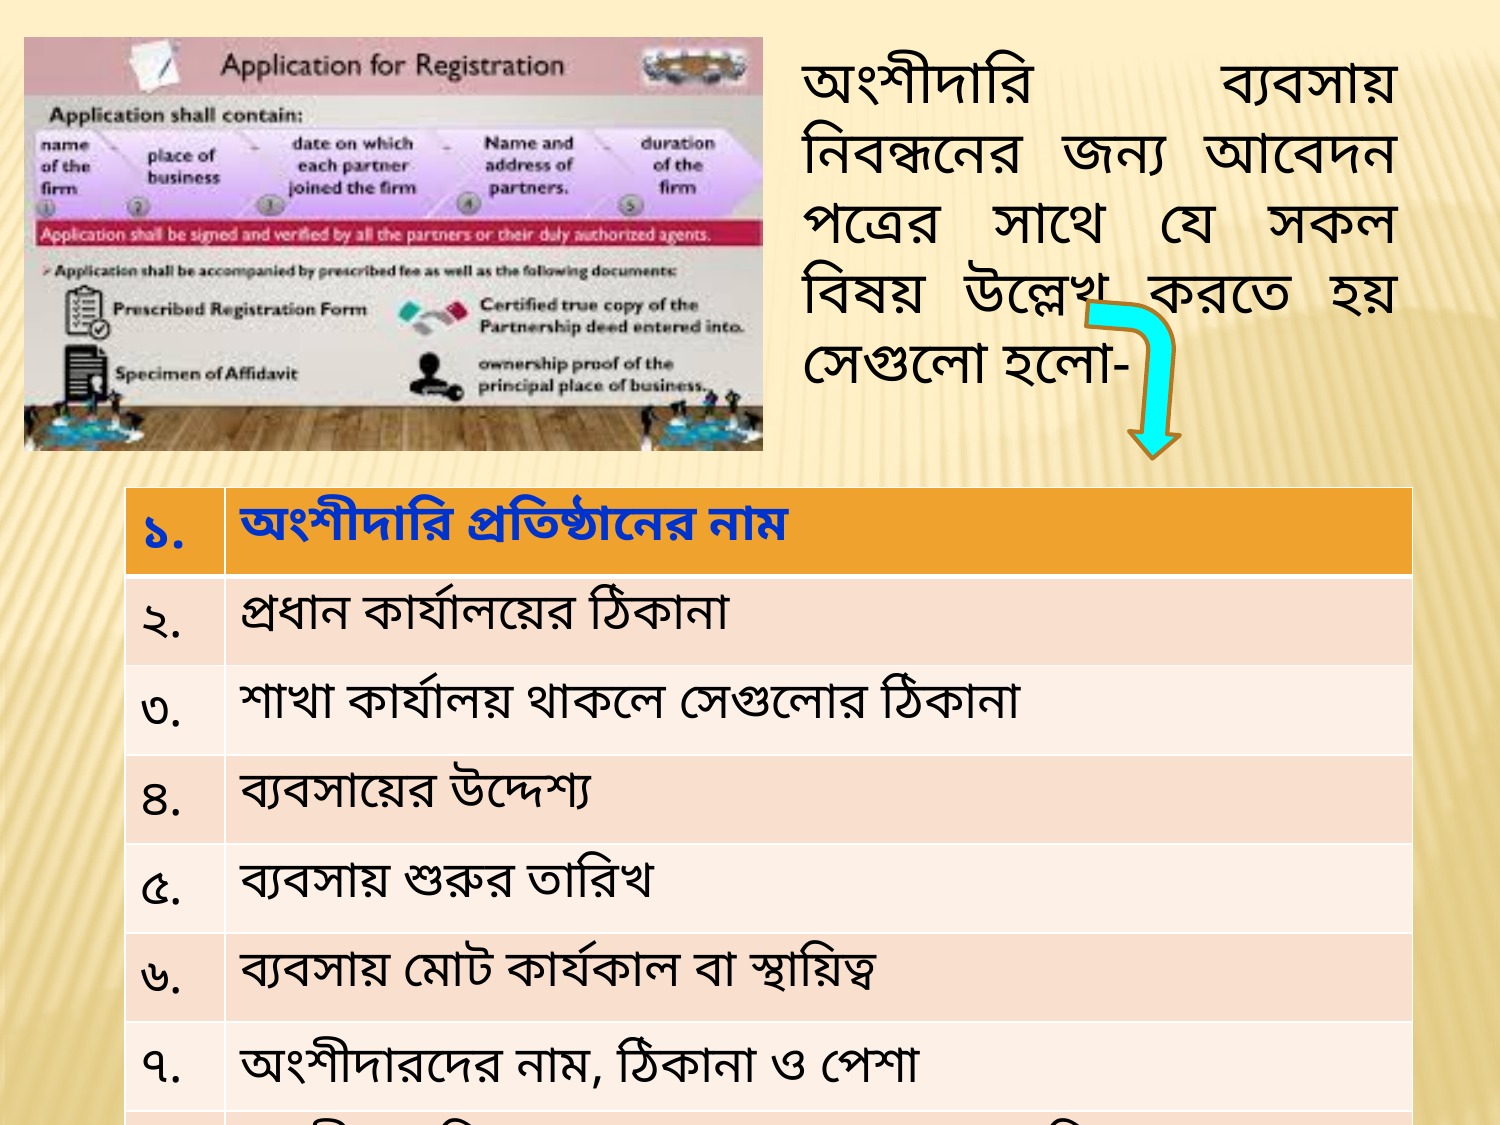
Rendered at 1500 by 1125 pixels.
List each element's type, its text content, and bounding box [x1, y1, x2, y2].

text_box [787, 37, 1413, 457]
table_cell অংশীদার হিসেবে ব্যবসায়ে যোগদানের তারিখ [226, 1112, 1412, 1125]
table_cell শাখা কার্যালয় থাকলে সেগুলোর ঠিকানা [226, 666, 1412, 754]
picture [24, 37, 763, 451]
table_header অংশীদারি প্রতিষ্ঠানের নাম [226, 488, 1412, 574]
table_cell ৩. [126, 666, 224, 754]
table_cell প্রধান কার্যালয়ের ঠিকানা [226, 579, 1412, 665]
table_cell ৭. [126, 1023, 224, 1110]
table_cell ব্যবসায় মোট কার্যকাল বা স্থায়িত্ব [226, 934, 1412, 1021]
table_cell অংশীদারদের নাম, ঠিকানা ও পেশা [226, 1023, 1412, 1110]
table_header ১. [126, 488, 224, 574]
table_cell ৪. [126, 756, 224, 843]
table_cell ব্যবসায়ের উদ্দেশ্য [226, 756, 1412, 843]
table_cell ৮. [126, 1112, 224, 1125]
table_cell ২. [126, 579, 224, 665]
table_cell ৬. [126, 934, 224, 1021]
table_cell ব্যবসায় শুরুর তারিখ [226, 845, 1412, 932]
table_cell ৫. [126, 845, 224, 932]
